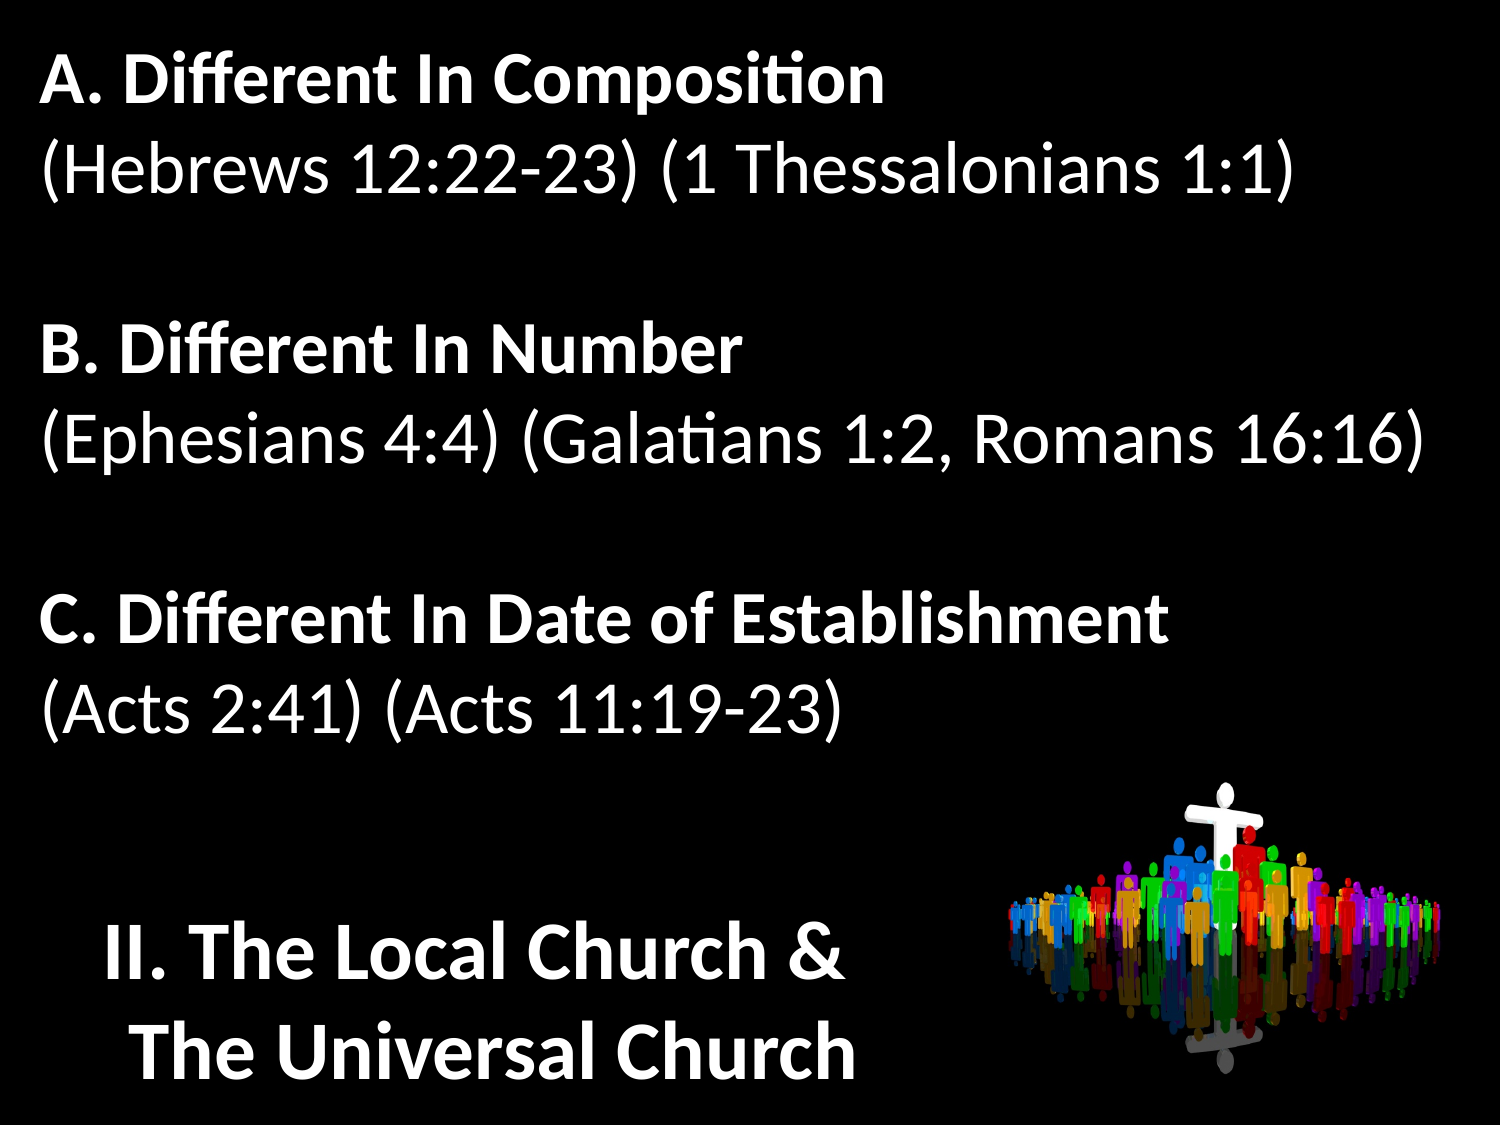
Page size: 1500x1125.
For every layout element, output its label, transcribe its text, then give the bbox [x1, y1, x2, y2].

text_box II. The Local Church & The Universal Church [24, 888, 963, 1104]
text_box A. Different In Composition (Hebrews 12:22-23) (1 Thessalonians 1:1) B. Different In Number (Ephesians 4:4) (Galatians 1:2, Romans 16:16) C. Different In Date of Establishment (Acts 2:41) (Acts 11:19-23) [24, 20, 1463, 846]
picture [969, 712, 1482, 1101]
